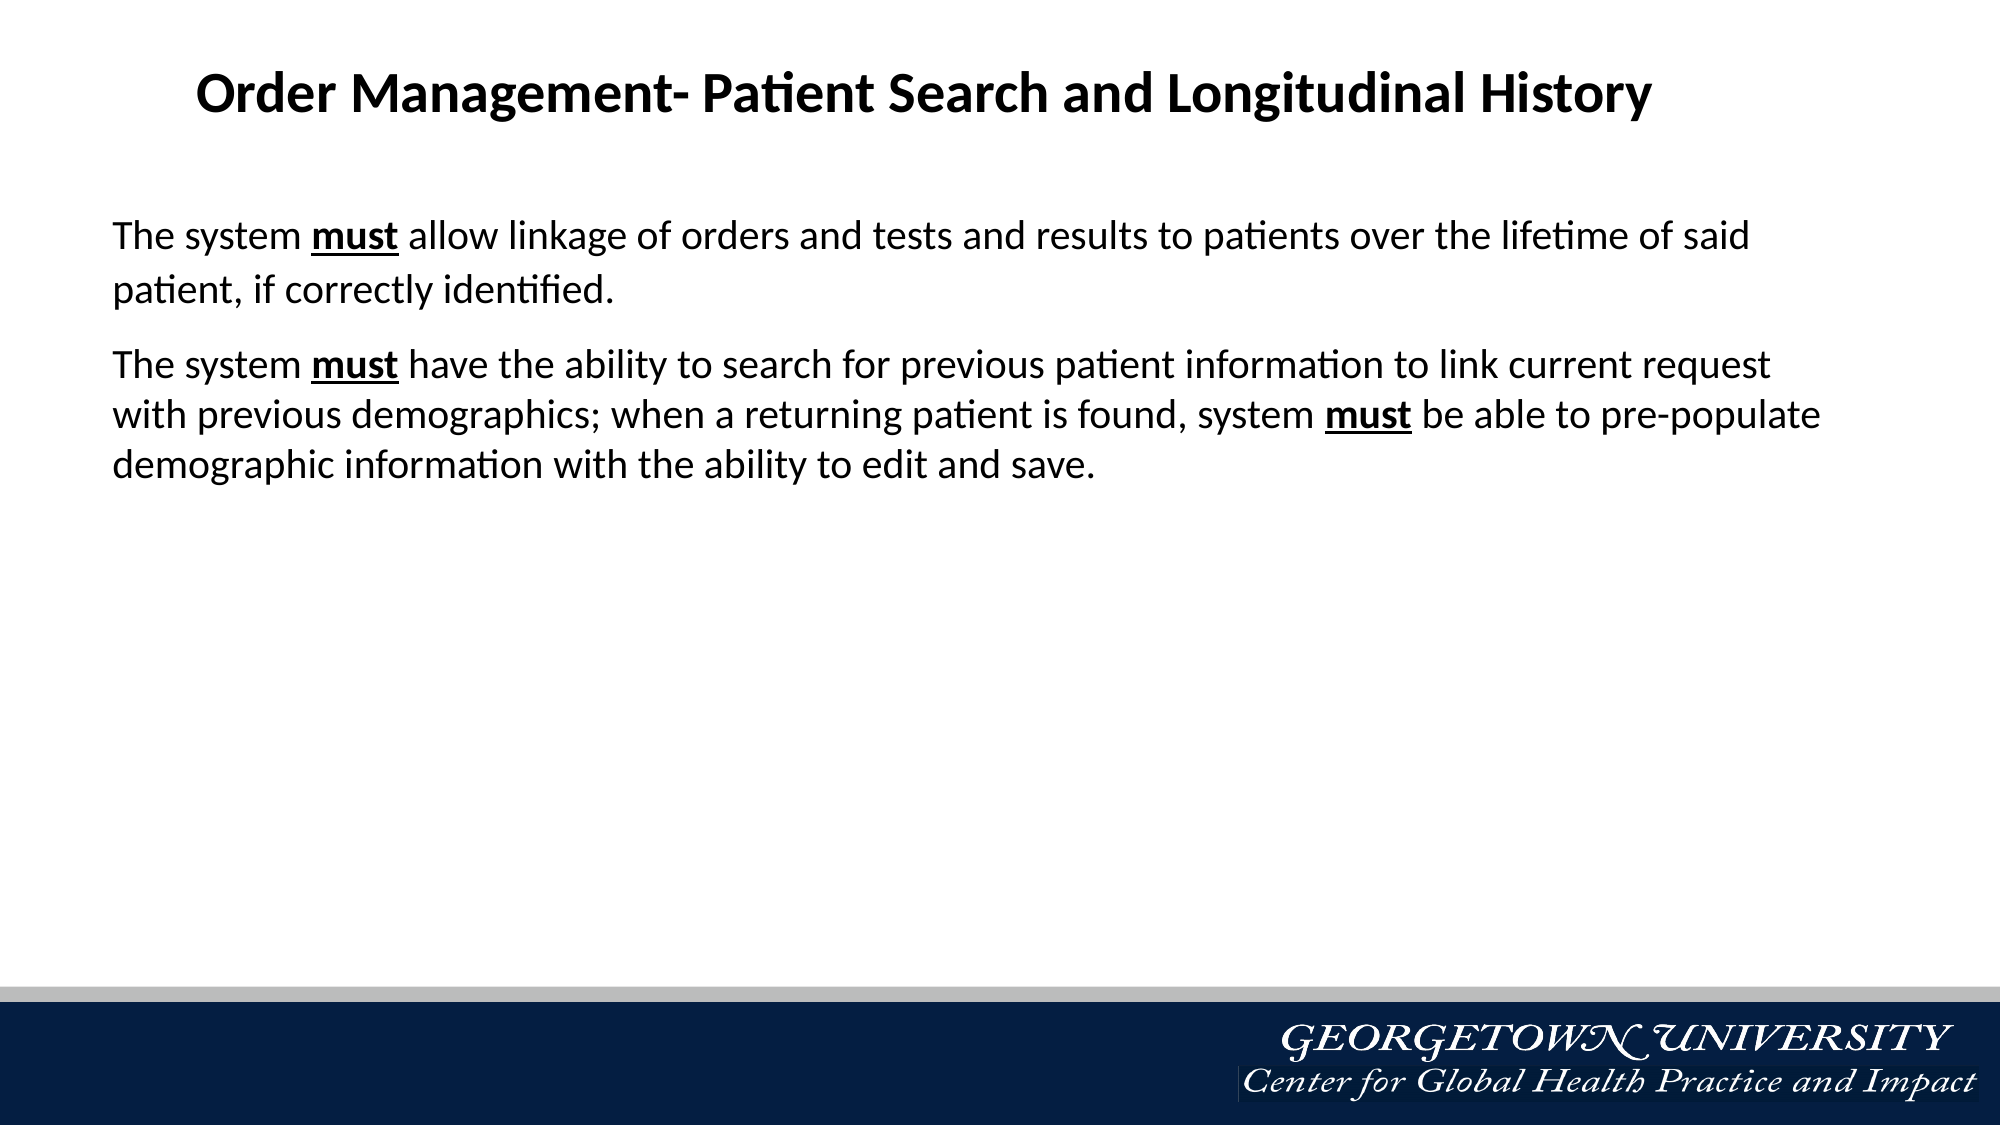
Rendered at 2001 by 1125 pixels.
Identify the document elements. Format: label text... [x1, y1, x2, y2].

text_box Order Management- Patient Search and Longitudinal History [181, 46, 1777, 131]
picture [1238, 1065, 1979, 1102]
picture [1282, 1024, 1954, 1062]
text_box The system must allow linkage of orders and tests and results to patients over the lifetime of said patient, if correctly identified. The system must have the ability to search for previous patient information to link current request with previous demographics; when a returning patient is found, system must be able to pre-populate demographic information with the ability to edit and save. [97, 197, 1860, 495]
